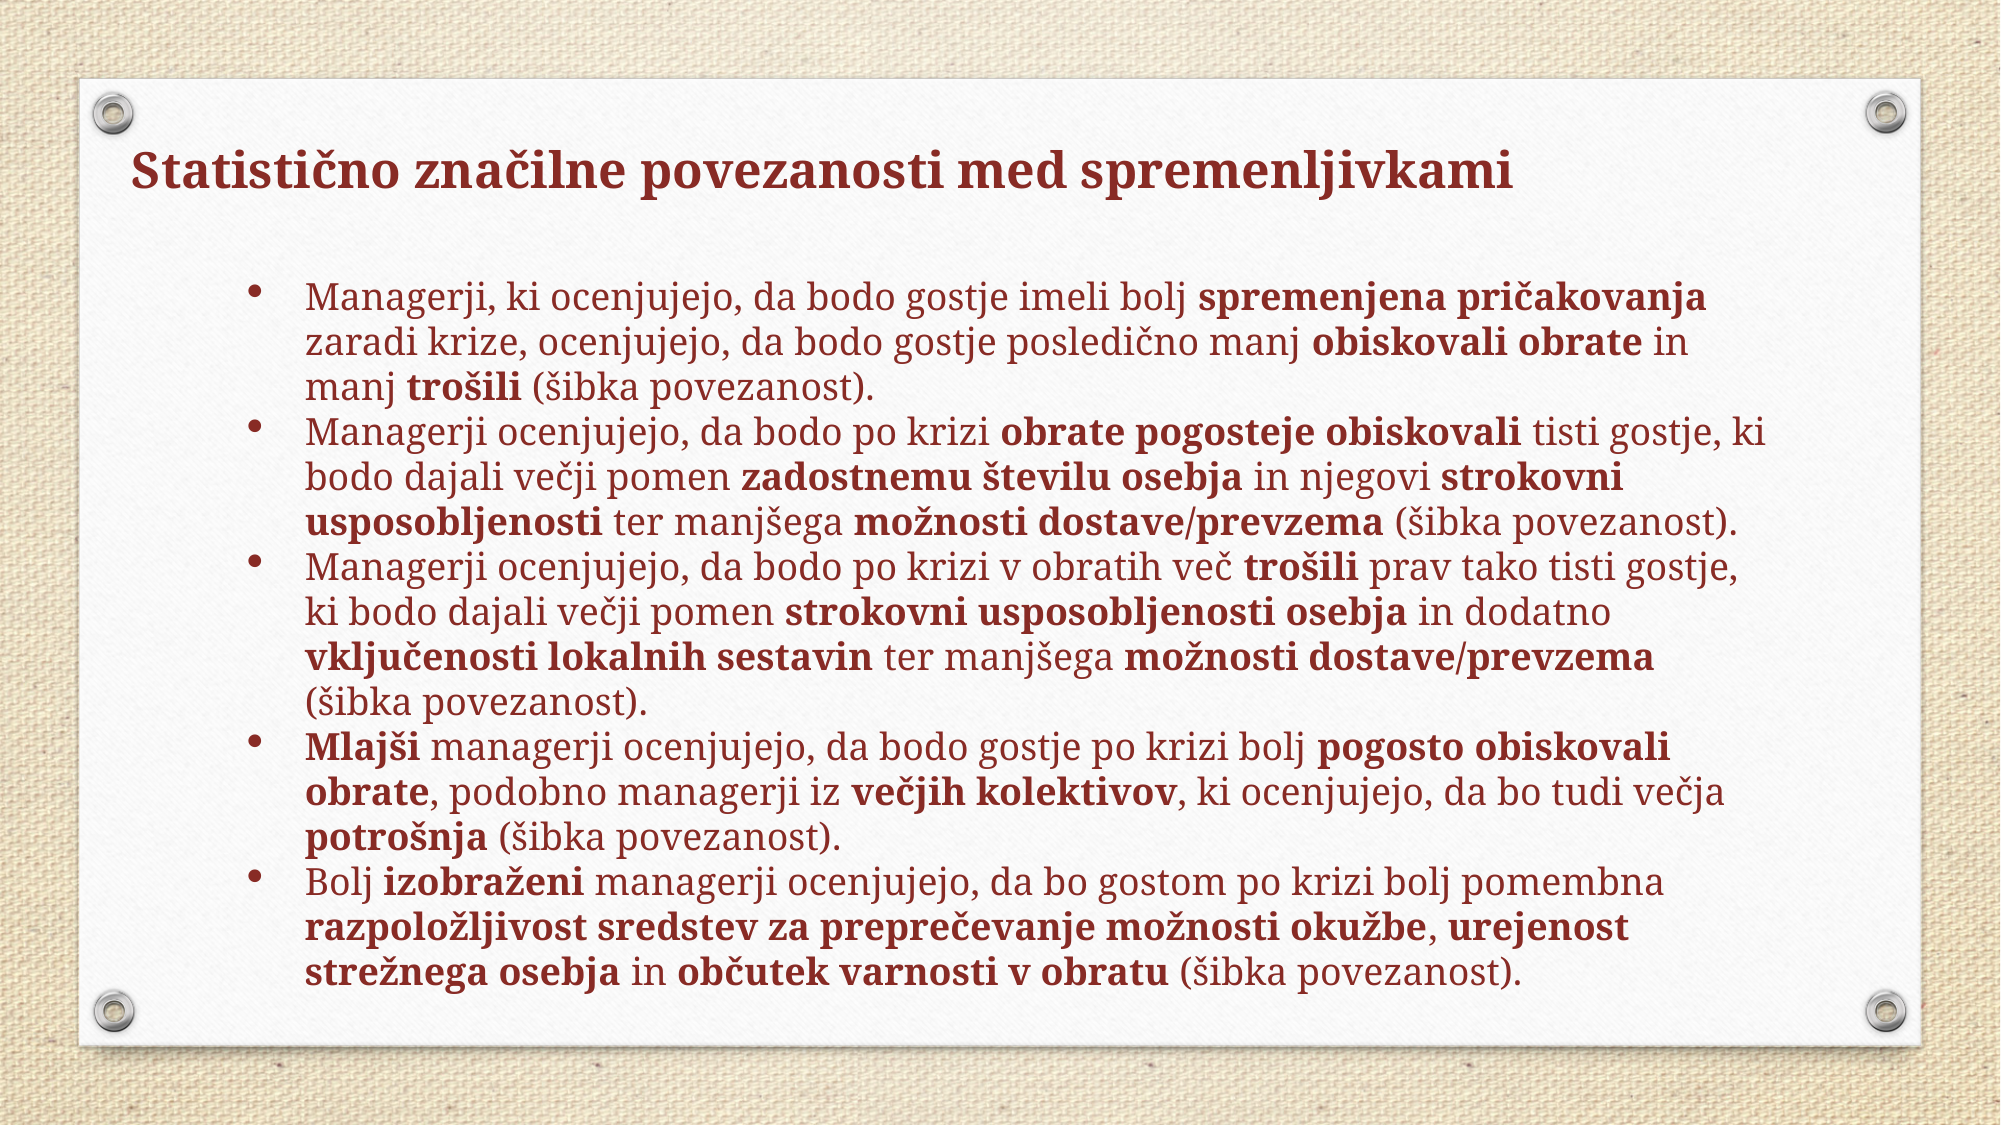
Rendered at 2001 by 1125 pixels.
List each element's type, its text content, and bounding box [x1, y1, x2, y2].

text_box Statistično značilne povezanosti med spremenljivkami [117, 131, 1530, 206]
picture [0, 0, 2001, 1125]
text_box Managerji, ki ocenjujejo, da bodo gostje imeli bolj spremenjena pričakovanja zaradi krize, ocenjujejo, da bodo gostje posledično manj obiskovali obrate in manj trošili (šibka povezanost). Managerji ocenjujejo, da bodo po krizi obrate pogosteje obiskovali tisti gostje, ki bodo dajali večji pomen zadostnemu številu osebja in njegovi strokovni usposobljenosti ter manjšega možnosti dostave/prevzema (šibka povezanost). Managerji ocenjujejo, da bodo po krizi v obratih več trošili prav tako tisti gostje, ki bodo dajali večji pomen strokovni usposobljenosti osebja in dodatno vključenosti lokalnih sestavin ter manjšega možnosti dostave/prevzema (šibka povezanost). Mlajši managerji ocenjujejo, da bodo gostje po krizi bolj pogosto obiskovali obrate, podobno managerji iz večjih kolektivov, ki ocenjujejo, da bo tudi večja potrošnja (šibka povezanost). Bolj izobraženi managerji ocenjujejo, da bo gostom po krizi bolj pomembna razpoložljivost sredstev za preprečevanje možnosti okužbe, urejenost strežnega osebja in občutek varnosti v obratu (šibka povezanost). [233, 265, 1784, 1001]
